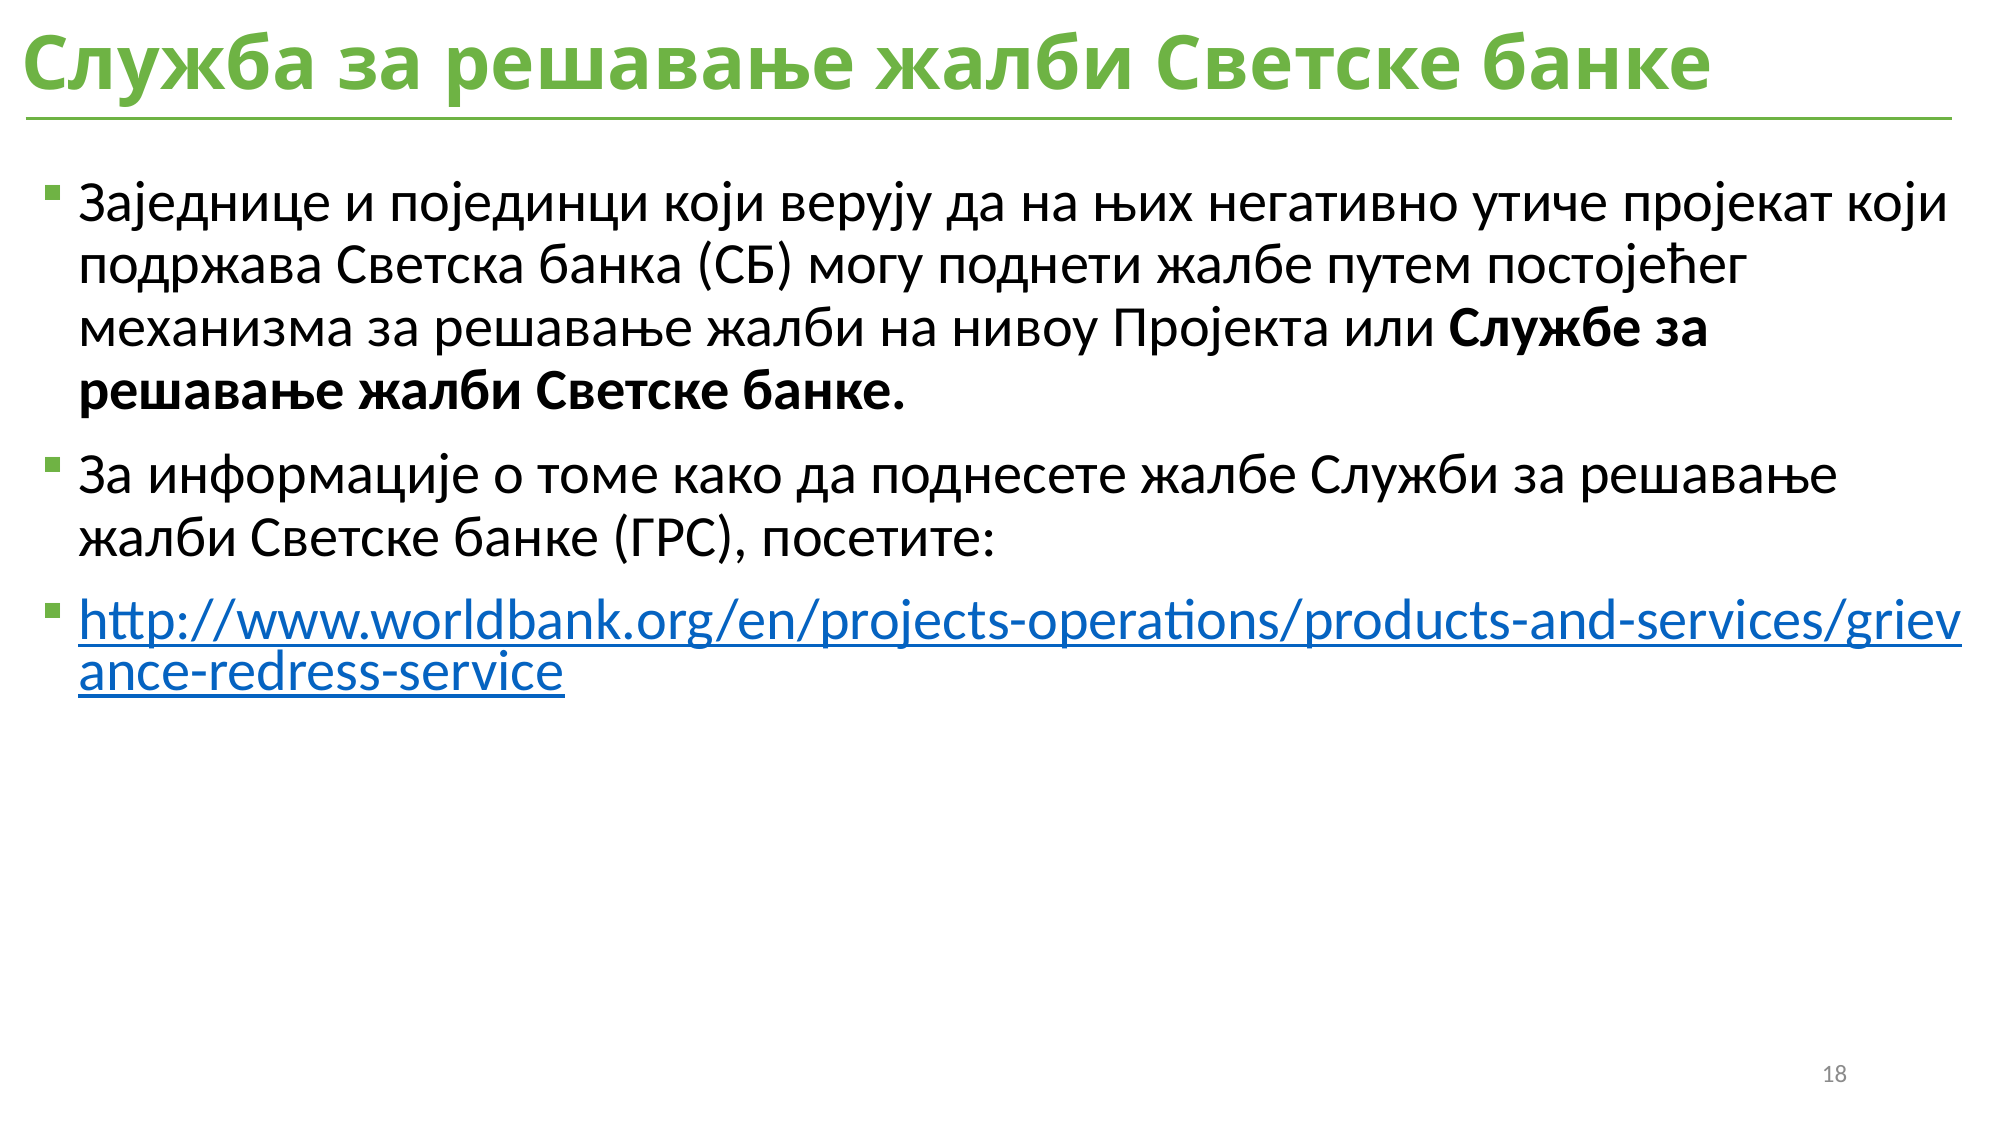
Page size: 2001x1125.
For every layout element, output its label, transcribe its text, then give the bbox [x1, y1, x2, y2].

slide_number 18 [1412, 1042, 1863, 1103]
text_box Служба за решавање жалби Светске банке [6, 11, 2000, 119]
list Заједнице и појединци који верују да на њих негативно утиче пројекат који подржава Светска банка (СБ) могу поднети жалбе путем постојећег механизма за решавање жалби на нивоу Пројекта или Службе за решавање жалби Светске банке. За информације о томе како да поднесете жалбе Служби за решавање жалби Светске банке (ГРС), посетите: http://www.worldbank.org/en/projects-operations/products-and-services/grievance-redress-service [25, 163, 1983, 1103]
